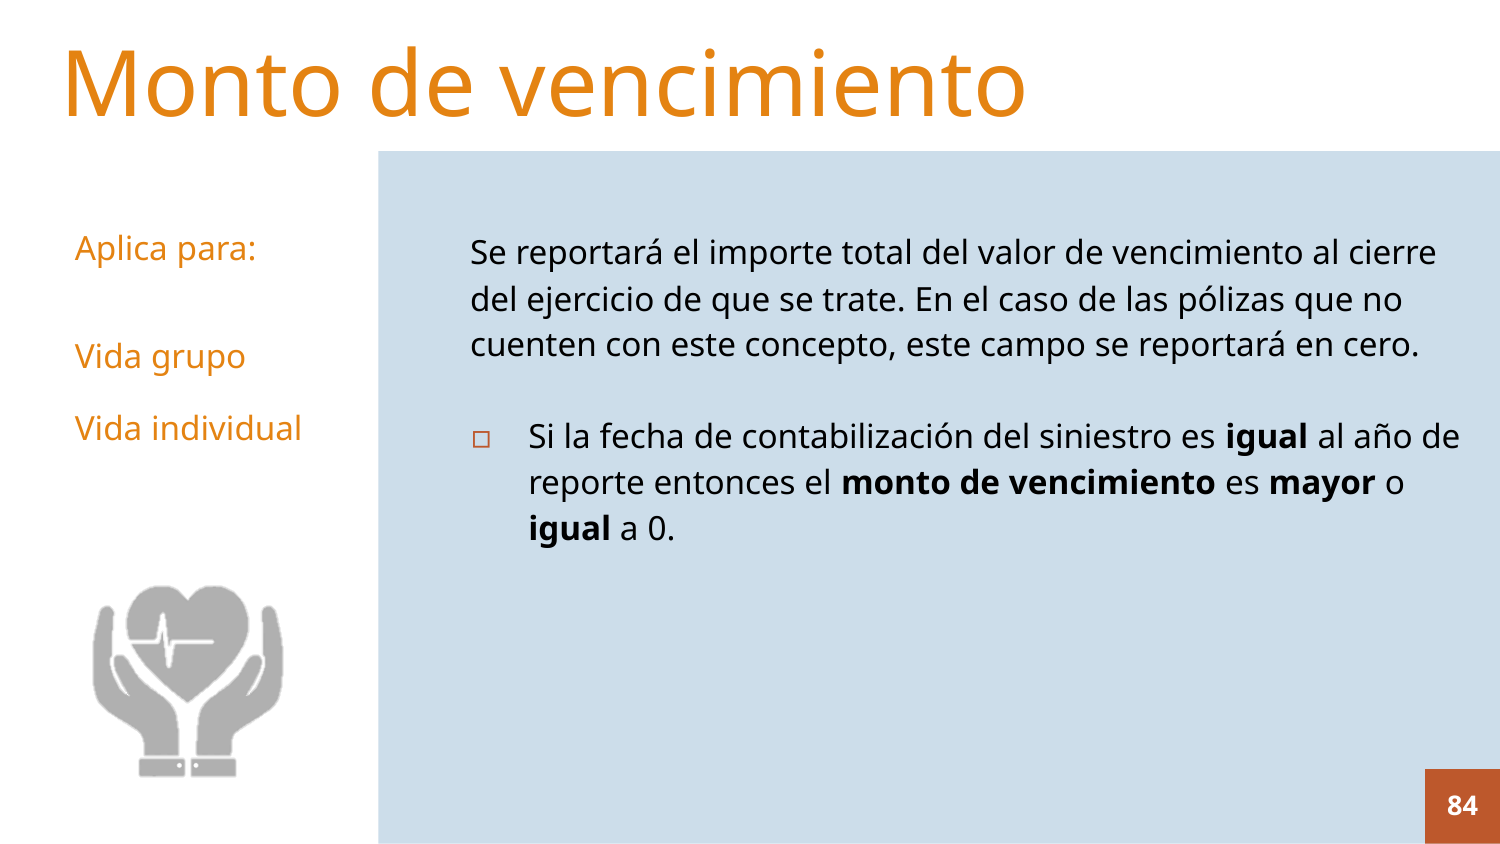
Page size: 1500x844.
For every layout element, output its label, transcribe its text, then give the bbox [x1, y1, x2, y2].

text_box Monto de vencimiento [60, 37, 1457, 133]
slide_number 84 [1425, 769, 1500, 844]
title Aplica para: Vida grupo Vida individual [74, 231, 342, 769]
picture [60, 574, 315, 789]
list Se reportará el importe total del valor de vencimiento al cierre del ejercicio de que se trate. En el caso de las pólizas que no cuenten con este concepto, este campo se reportará en cero. Si la fecha de contabilización del siniestro es igual al año de reporte entonces el monto de vencimiento es mayor o igual a 0. [453, 225, 1468, 807]
